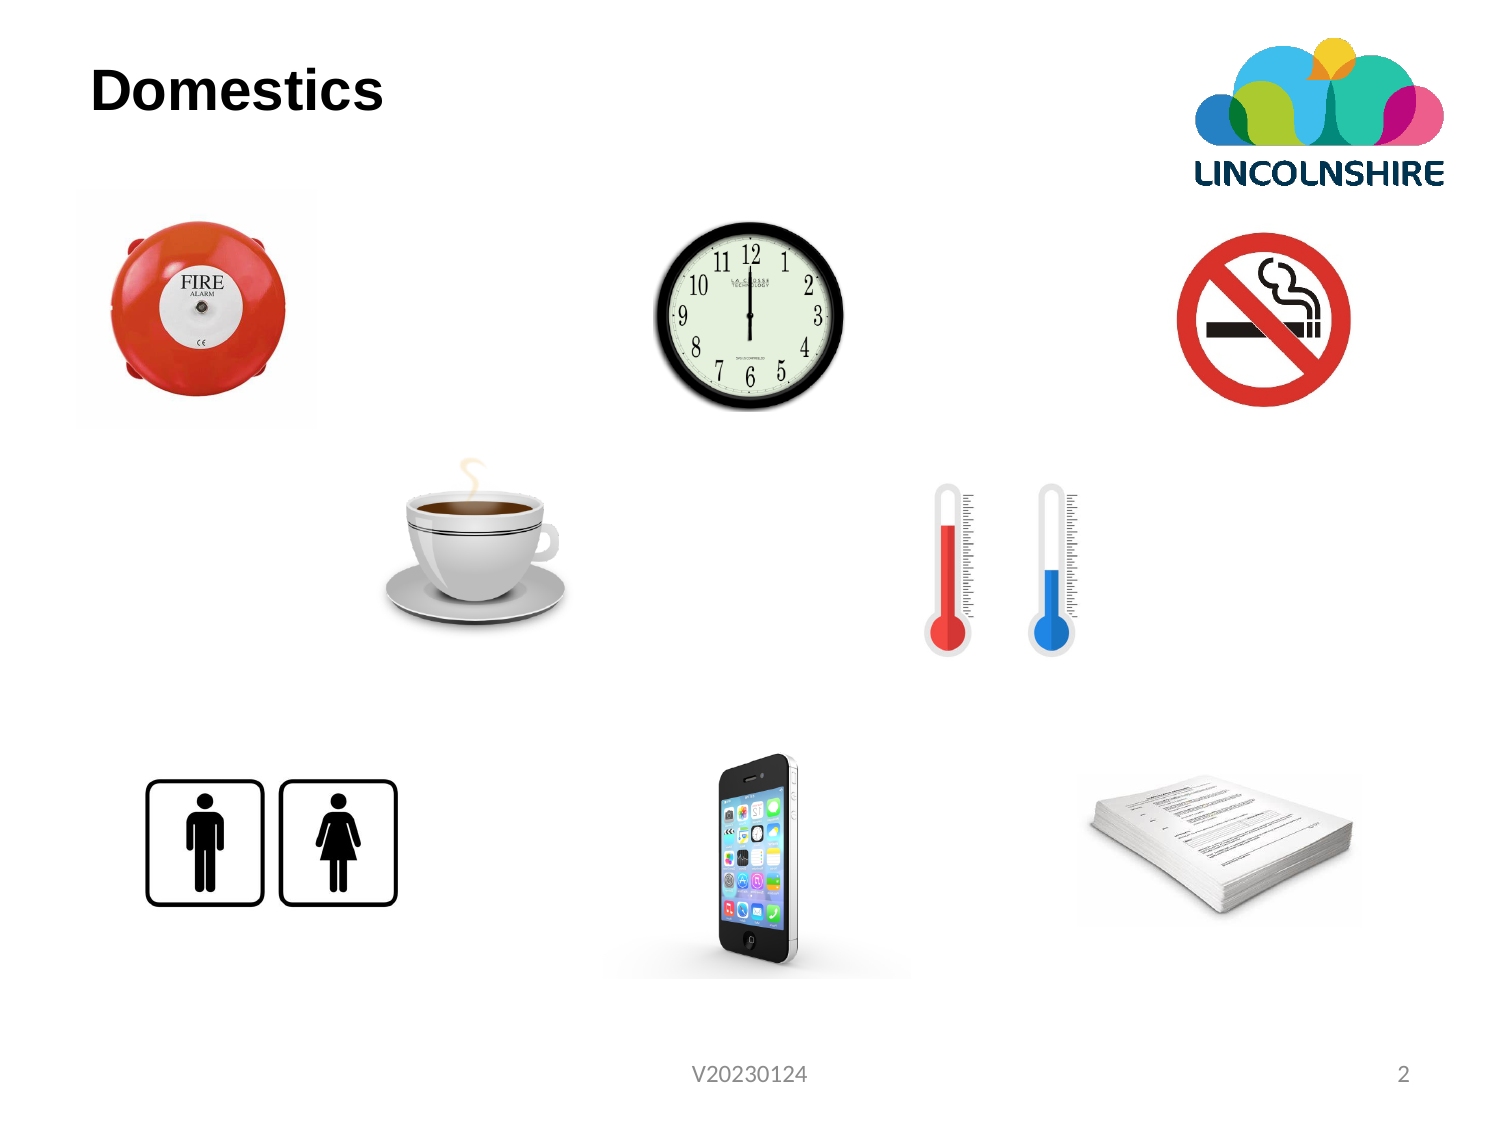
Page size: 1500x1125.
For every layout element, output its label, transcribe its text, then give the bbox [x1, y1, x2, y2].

picture [1076, 773, 1362, 927]
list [75, 189, 317, 430]
picture [102, 747, 437, 936]
picture [653, 17, 1465, 729]
picture [376, 449, 574, 639]
picture [603, 748, 911, 980]
slide_number 2 [1074, 1042, 1425, 1103]
title Domestics [75, 45, 821, 233]
footer V20230124 [512, 1042, 988, 1103]
